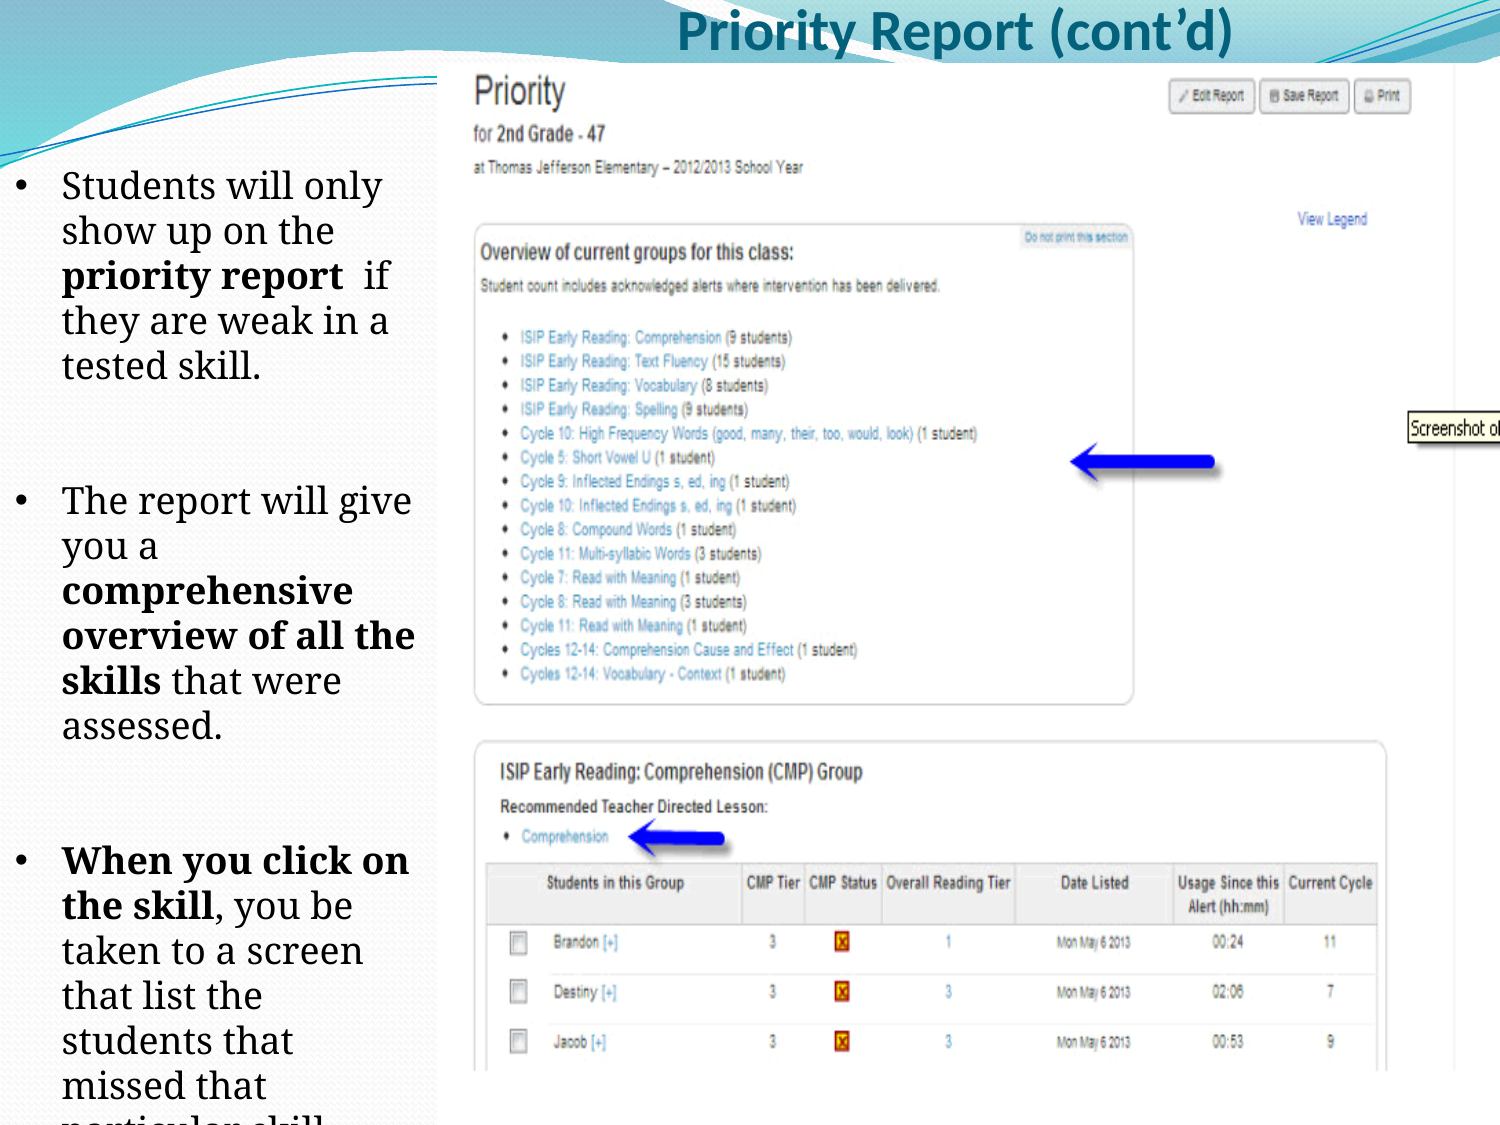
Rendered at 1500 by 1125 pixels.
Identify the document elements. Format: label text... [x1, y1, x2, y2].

text_box Students will only show up on the priority report if they are weak in a tested skill. The report will give you a comprehensive overview of all the skills that were assessed. When you click on the skill, you be taken to a screen that list the students that missed that particular skill. [0, 64, 435, 1125]
title Priority Report (cont’d) [412, 1, 1500, 63]
picture [437, 63, 1500, 1125]
